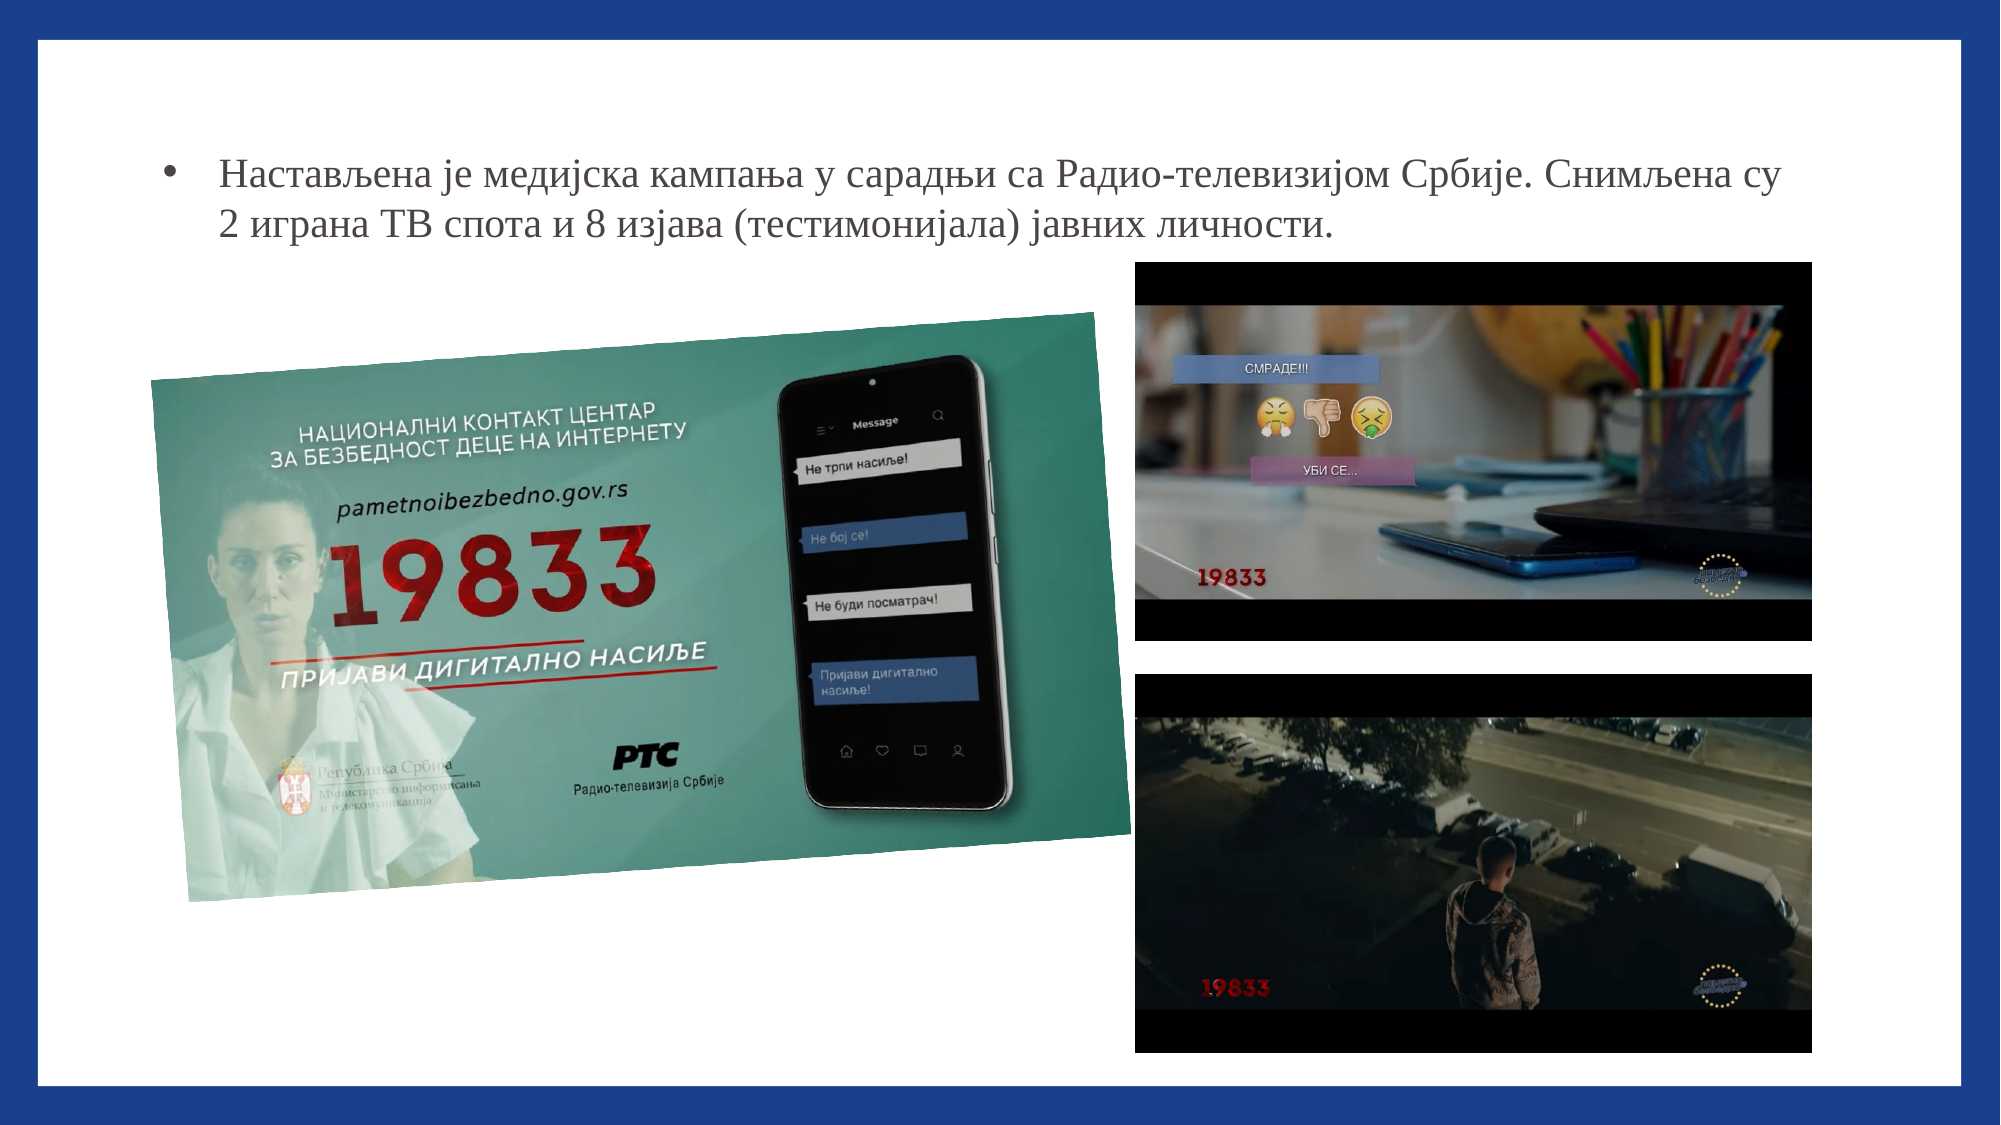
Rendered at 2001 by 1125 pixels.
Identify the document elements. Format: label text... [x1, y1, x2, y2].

picture [1135, 262, 1812, 641]
text_box Настављена је медијска кампања у сарадњи са Радио-телевизијом Србије. Снимљена су 2 играна ТВ спота и 8 изјава (тестимониjала) јавних личности. [162, 143, 1813, 296]
picture [152, 312, 1131, 902]
picture [1135, 674, 1812, 1053]
